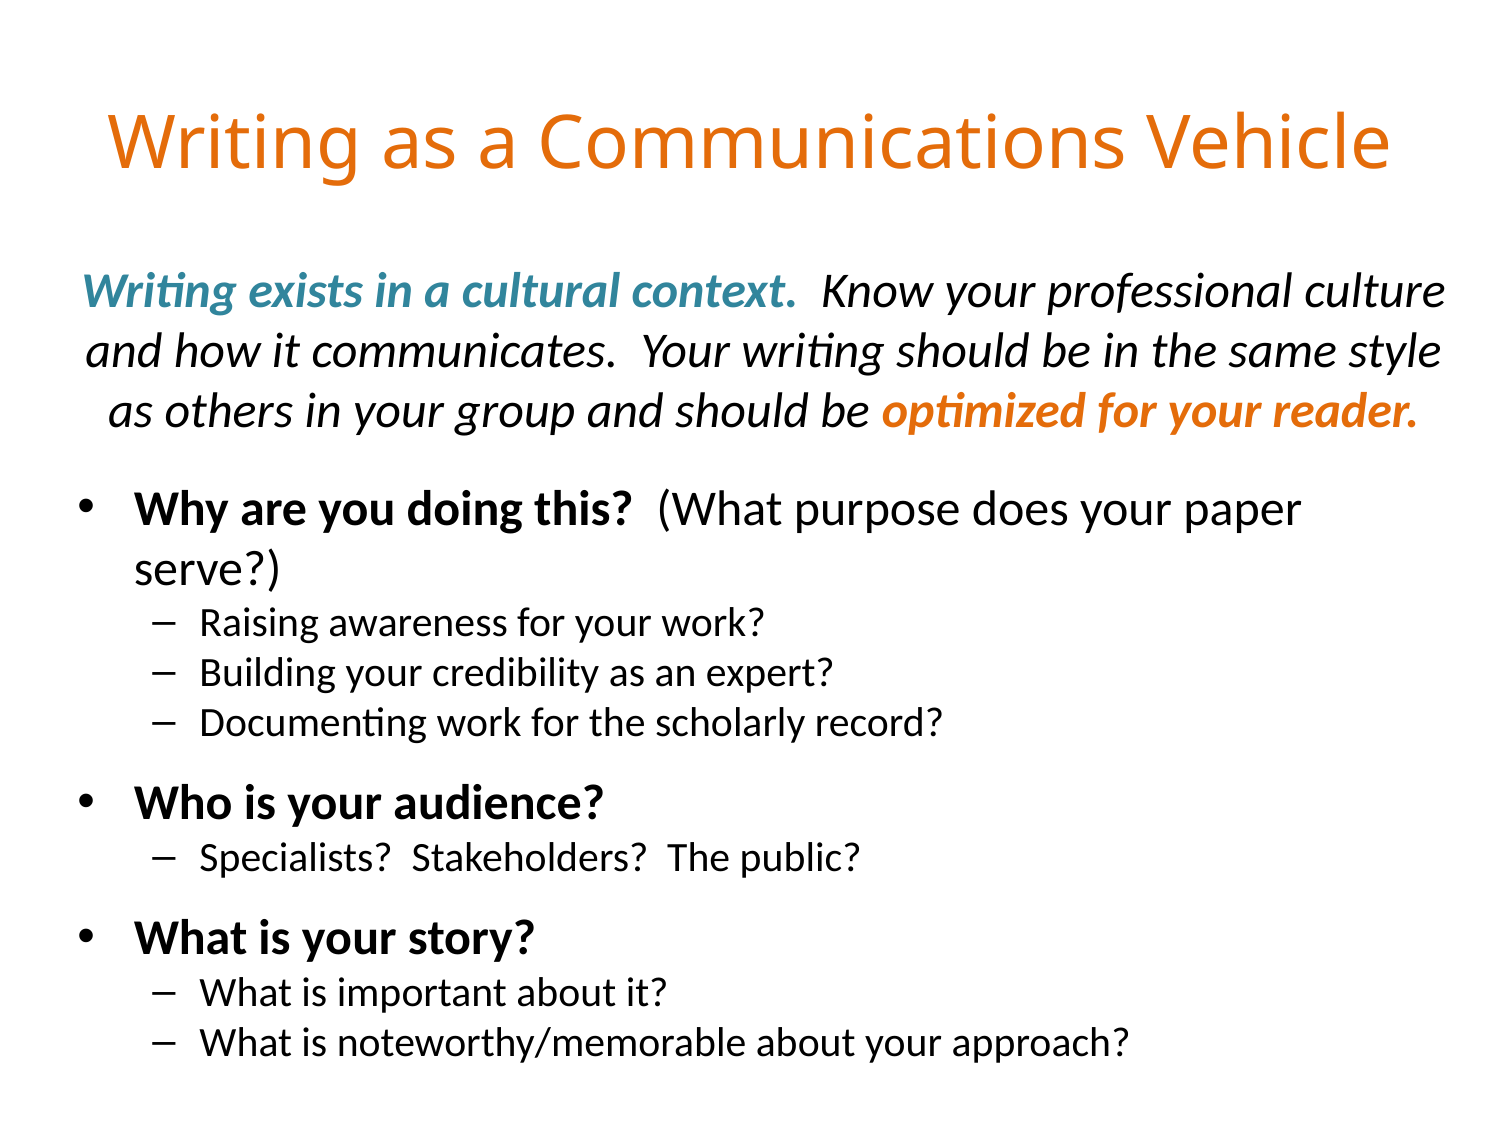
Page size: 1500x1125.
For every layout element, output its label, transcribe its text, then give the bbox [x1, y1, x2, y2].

title Writing as a Communications Vehicle [75, 45, 1425, 233]
list Writing exists in a cultural context. Know your professional culture and how it communicates. Your writing should be in the same style as others in your group and should be optimized for your reader. Why are you doing this? (What purpose does your paper serve?) Raising awareness for your work? Building your credibility as an expert? Documenting work for the scholarly record? Who is your audience? Specialists? Stakeholders? The public? What is your story? What is important about it? What is noteworthy/memorable about your approach? [62, 249, 1466, 1025]
